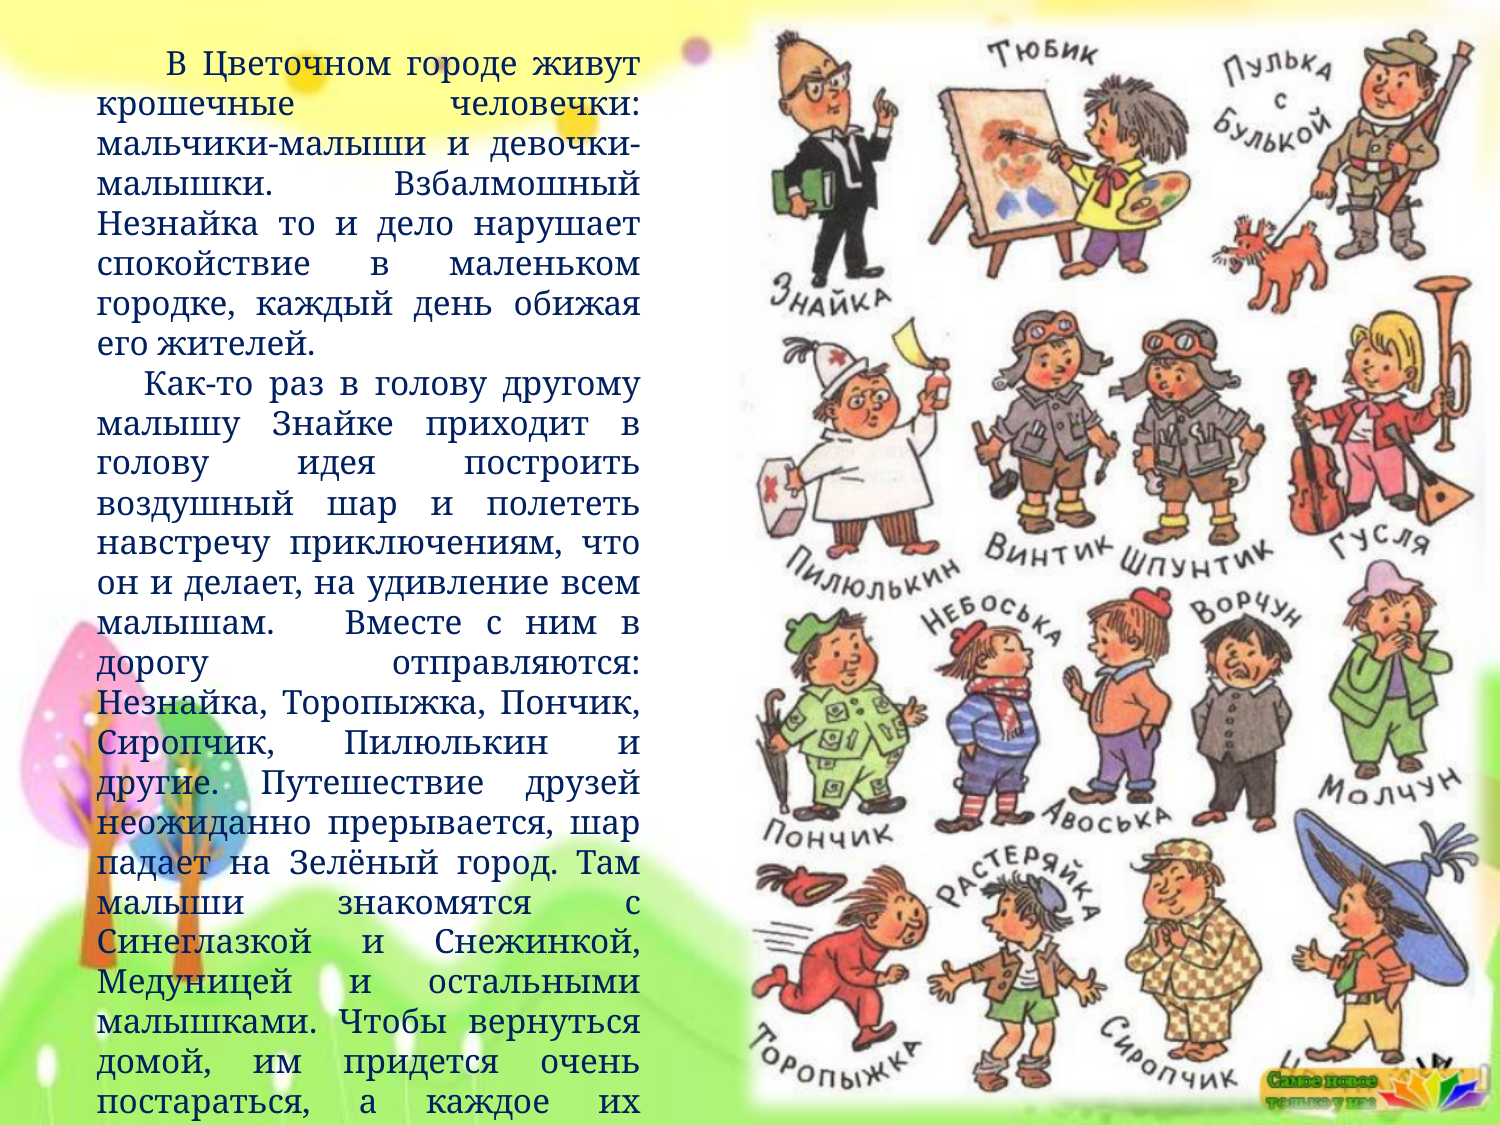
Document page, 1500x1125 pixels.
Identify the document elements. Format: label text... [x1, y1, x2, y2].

picture [0, 0, 1500, 1125]
text_box В Цветочном городе живут крошечные человечки: мальчики-малыши и девочки-малышки. Взбалмошный Незнайка то и дело нарушает спокойствие в маленьком городке, каждый день обижая его жителей. Как-то раз в голову другому малышу Знайке приходит в голову идея построить воздушный шар и полететь навстречу приключениям, что он и делает, на удивление всем малышам. Вместе с ним в дорогу отправляются: Незнайка, Торопыжка, Пончик, Сиропчик, Пилюлькин и другие. Путешествие друзей неожиданно прерывается, шар падает на Зелёный город. Там малыши знакомятся с Синеглазкой и Снежинкой, Медуницей и остальными малышками. Чтобы вернуться домой, им придется очень постараться, а каждое их знакомство и приключение сделает их лучше. [81, 35, 657, 1125]
